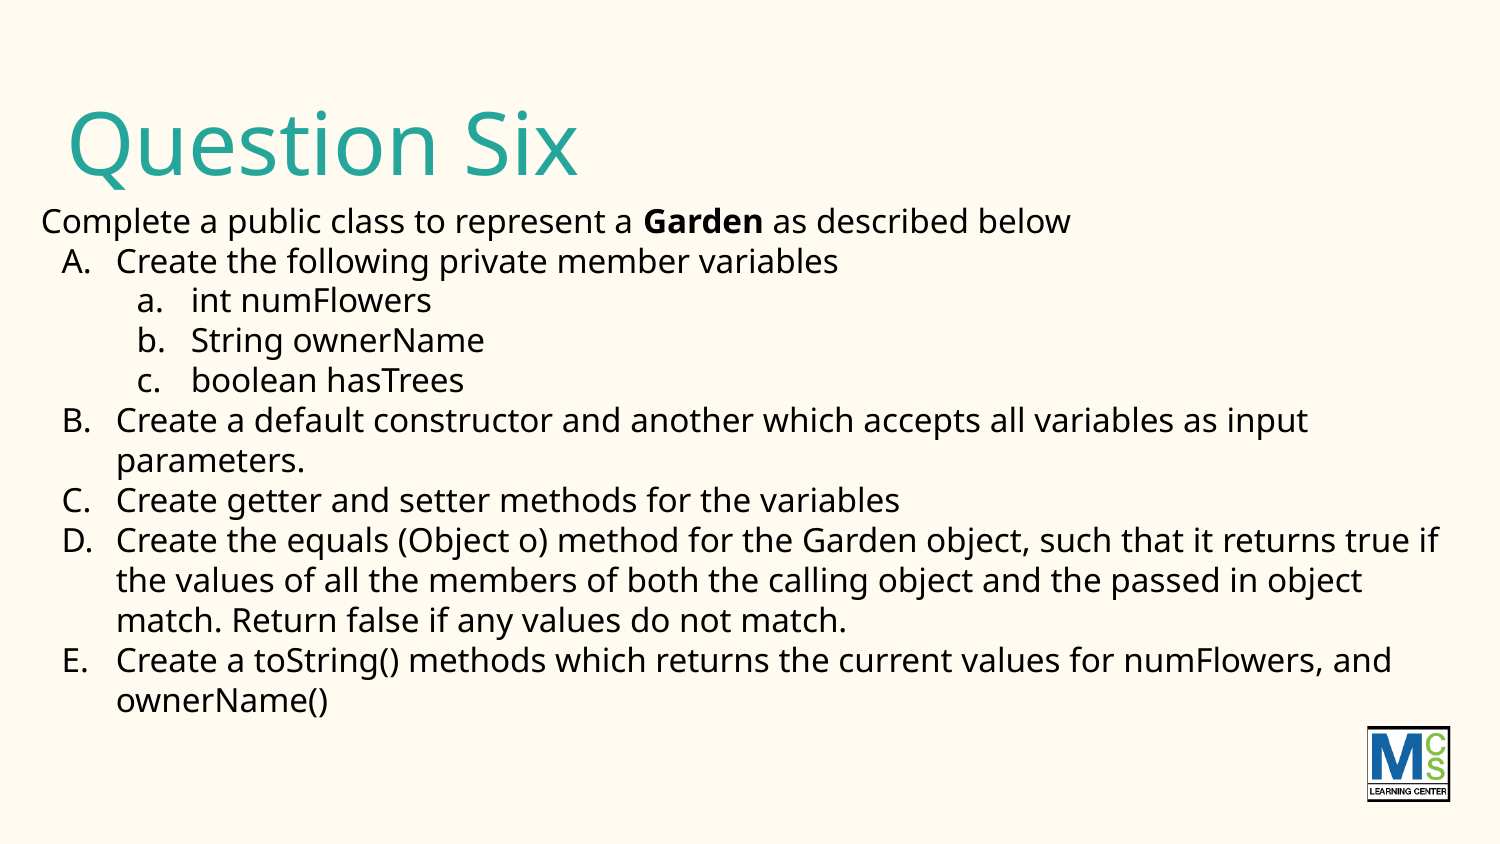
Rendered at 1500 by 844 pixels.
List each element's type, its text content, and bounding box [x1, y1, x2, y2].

picture [1366, 726, 1451, 802]
title Question Six [51, 72, 1449, 174]
text_box Complete a public class to represent a Garden as described below Create the following private member variables int numFlowers String ownerName boolean hasTrees Create a default constructor and another which accepts all variables as input parameters. Create getter and setter methods for the variables Create the equals (Object o) method for the Garden object, such that it returns true if the values of all the members of both the calling object and the passed in object match. Return false if any values do not match. Create a toString() methods which returns the current values for numFlowers, and ownerName() [25, 184, 1488, 802]
